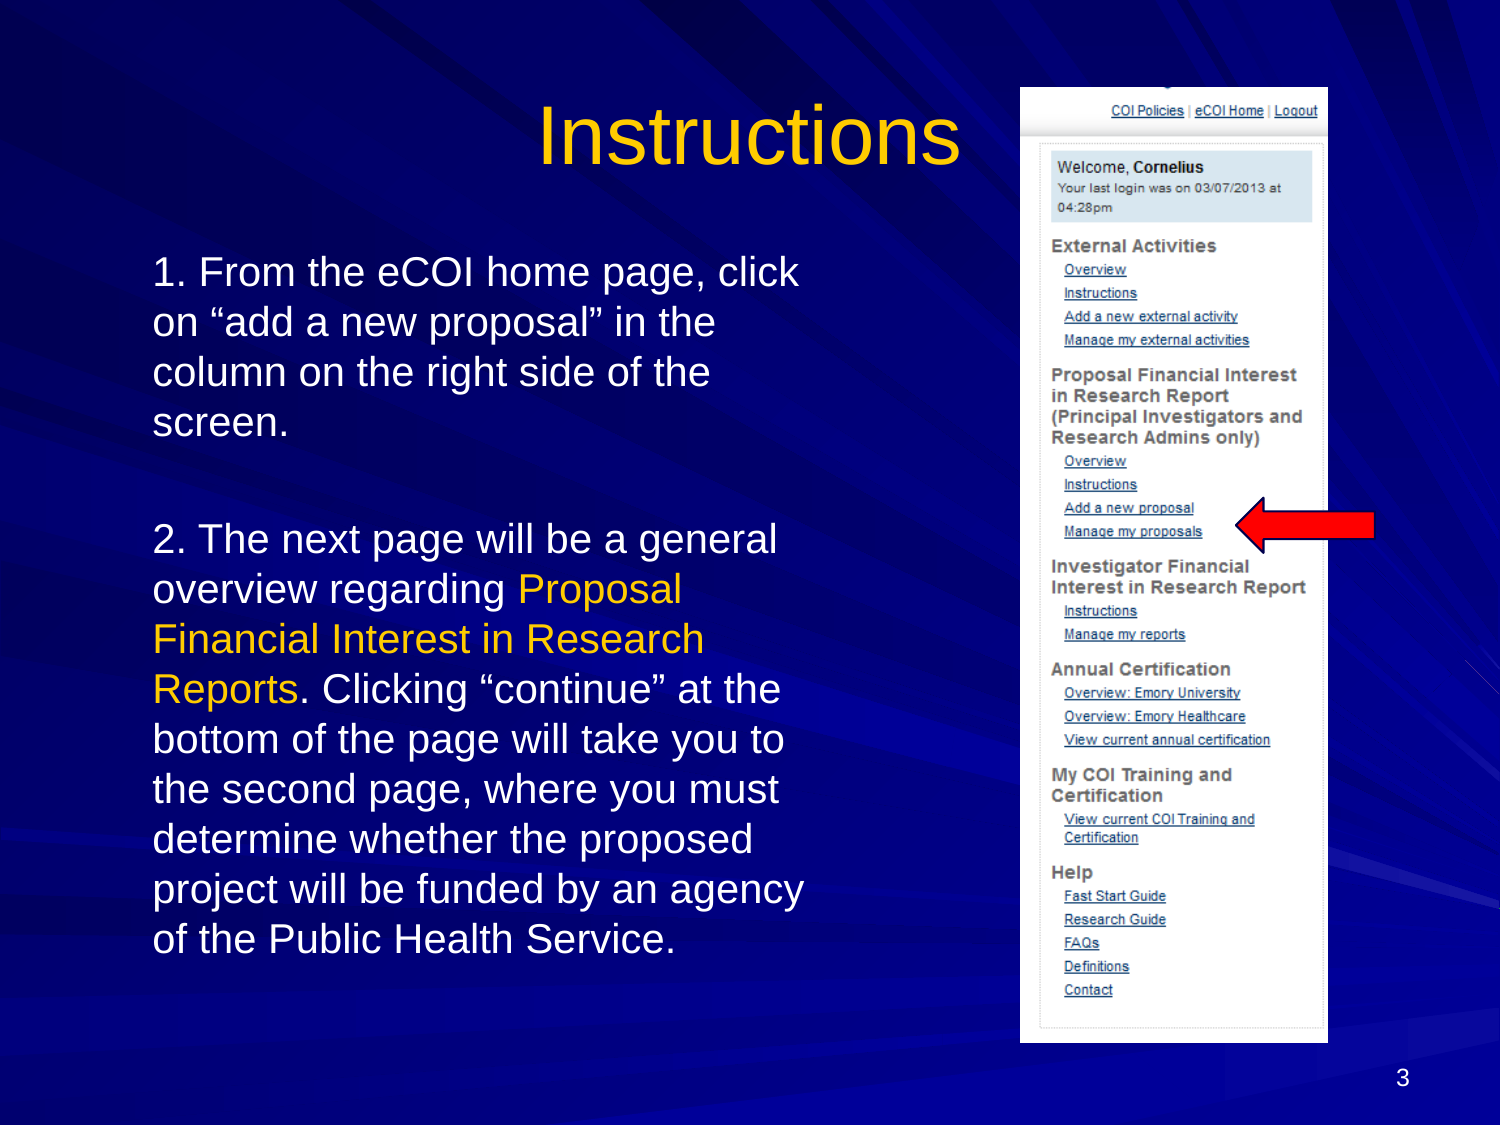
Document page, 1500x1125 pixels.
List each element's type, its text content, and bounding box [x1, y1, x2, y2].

title Instructions [74, 60, 1426, 203]
text_box [1332, 511, 1375, 540]
picture [1019, 87, 1328, 1043]
list 1. From the eCOI home page, click on “add a new proposal” in the column on the right side of the screen. 2. The next page will be a general overview regarding Proposal Financial Interest in Research Reports. Clicking “continue” at the bottom of the page will take you to the second page, where you must determine whether the proposed project will be funded by an agency of the Public Health Service. [137, 237, 863, 961]
slide_number 3 [1074, 1023, 1426, 1100]
